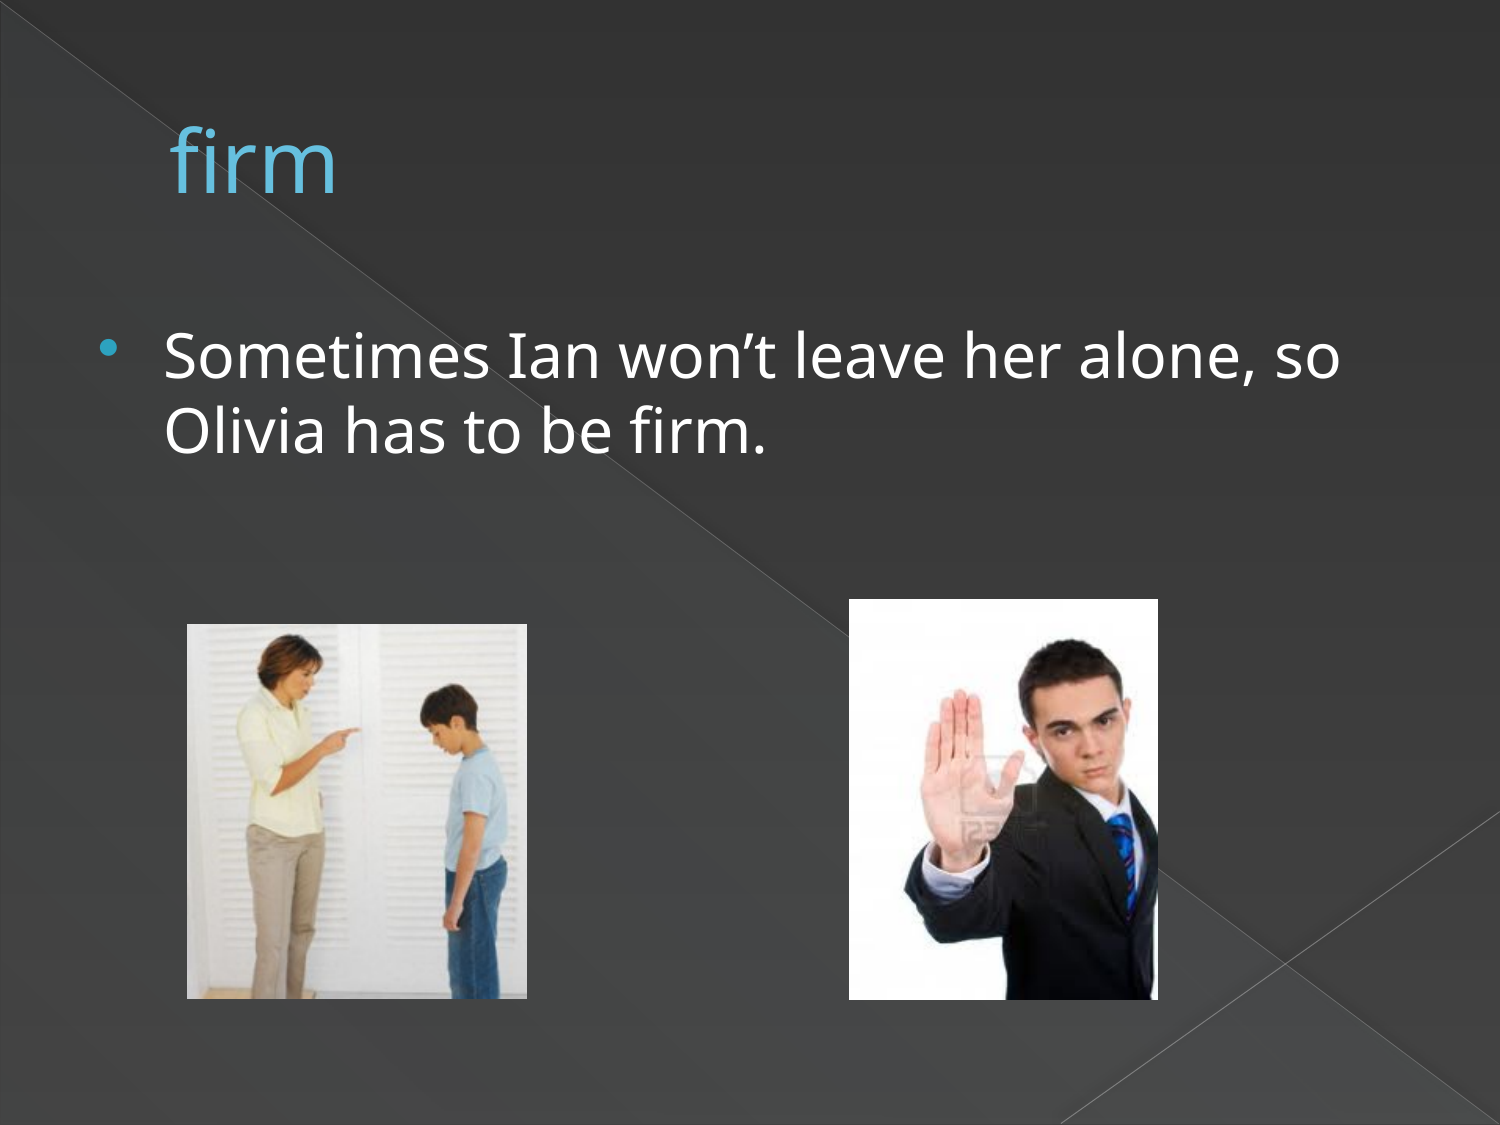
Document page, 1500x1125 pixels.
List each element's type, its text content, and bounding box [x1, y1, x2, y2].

list Sometimes Ian won’t leave her alone, so Olivia has to be firm. [75, 308, 1425, 1059]
picture [187, 624, 527, 999]
title firm [75, 43, 1425, 274]
picture [849, 599, 1158, 1001]
